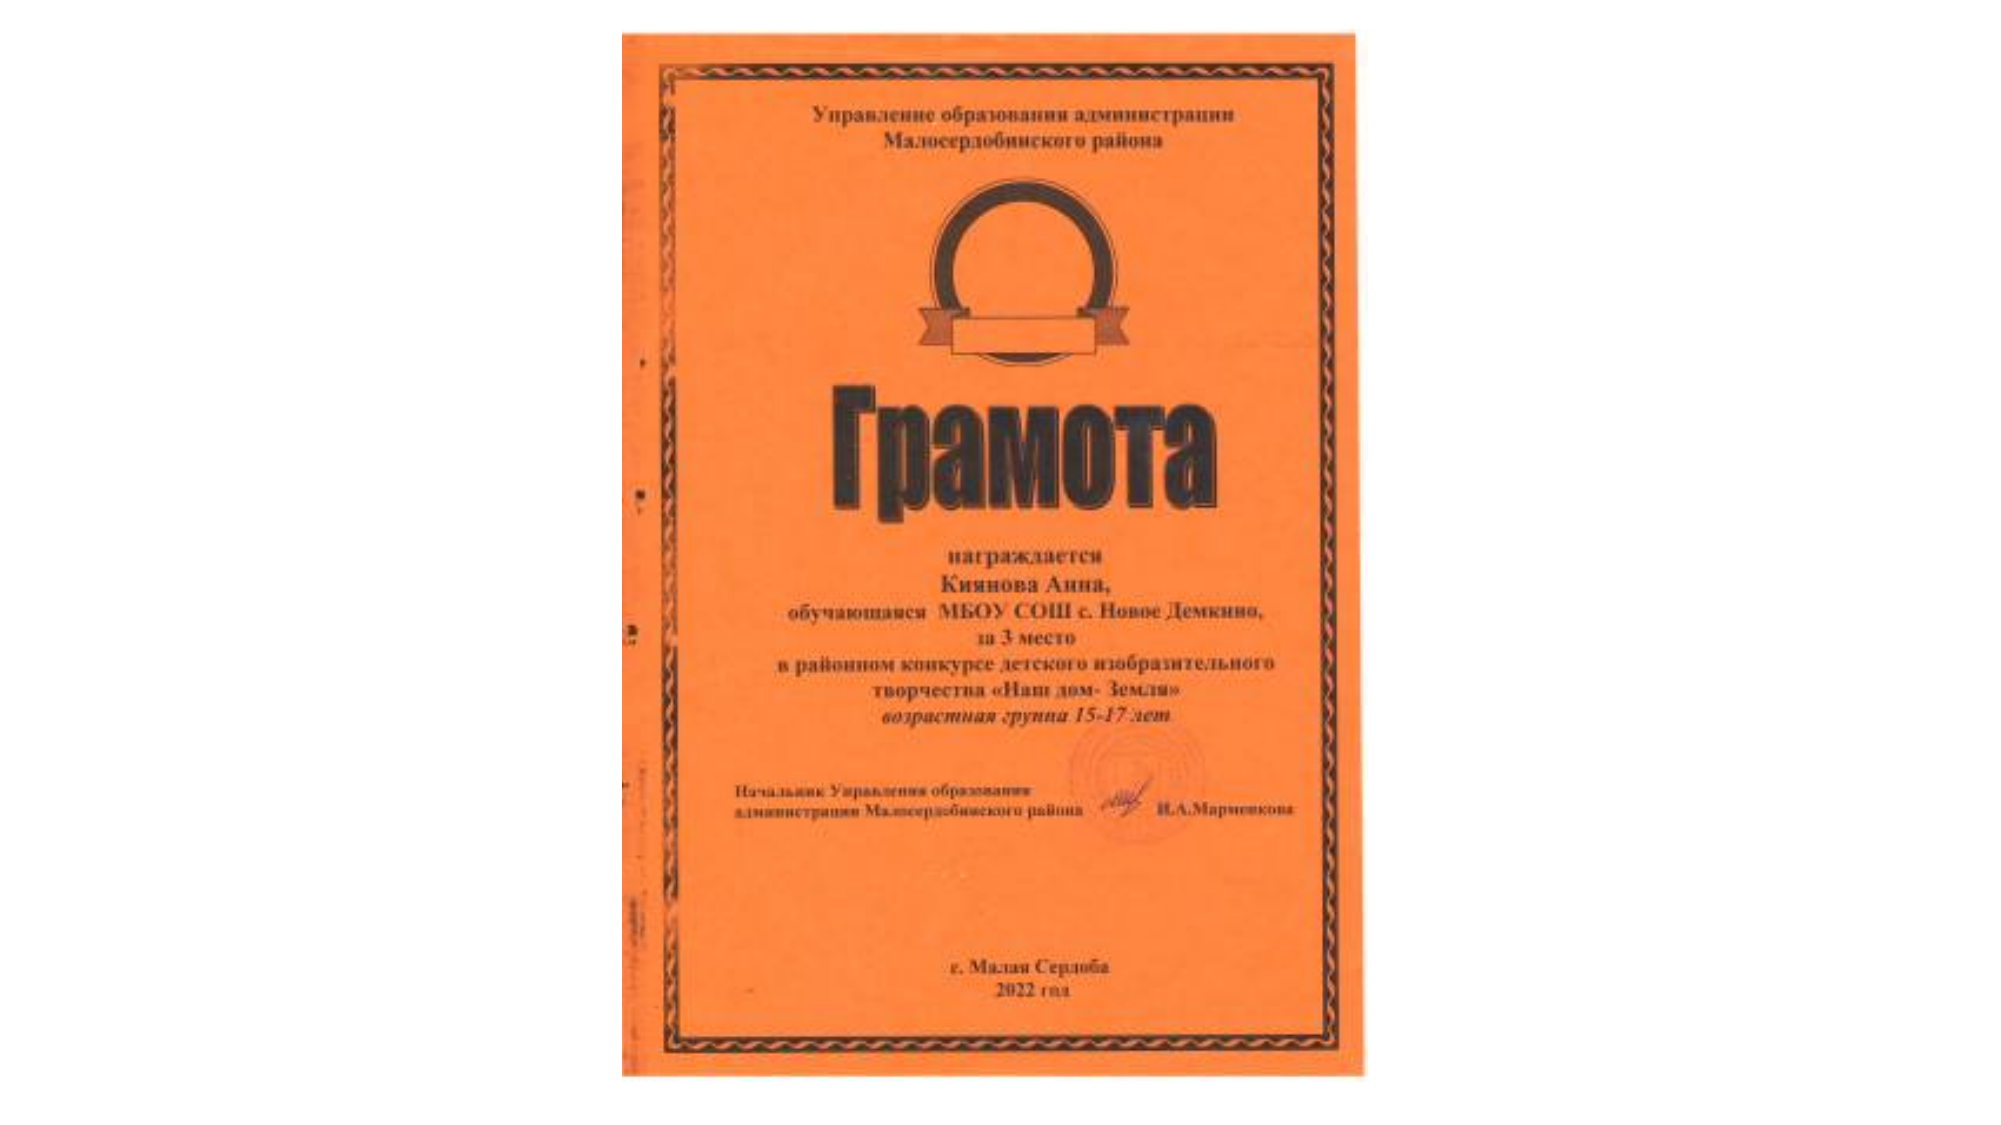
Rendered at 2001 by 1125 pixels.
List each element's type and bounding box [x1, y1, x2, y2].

picture [622, 29, 1368, 1082]
